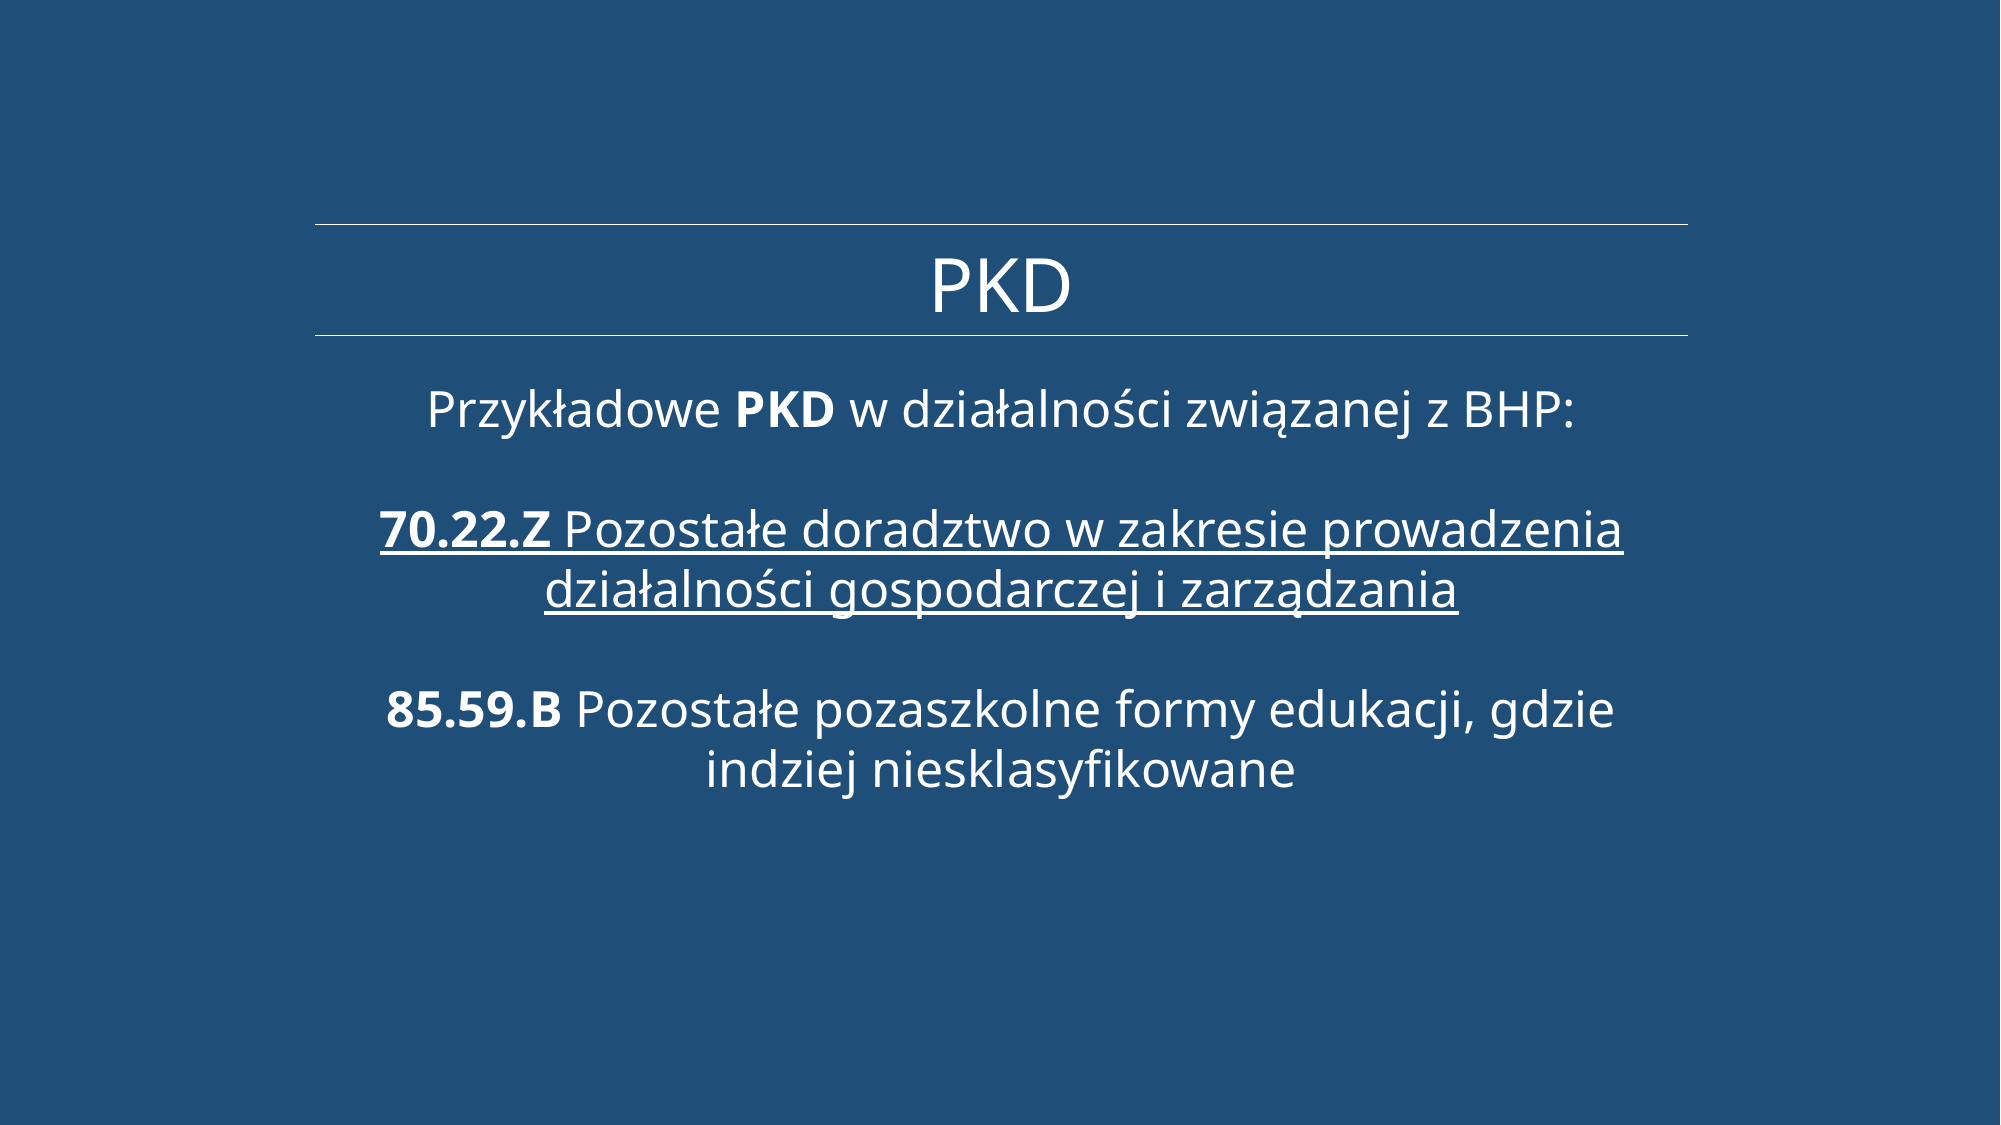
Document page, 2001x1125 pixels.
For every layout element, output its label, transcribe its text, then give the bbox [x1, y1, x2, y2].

text_box Przykładowe PKD w działalności związanej z BHP: 70.22.Z Pozostałe doradztwo w zakresie prowadzenia działalności gospodarczej i zarządzania 85.59.B Pozostałe pozaszkolne formy edukacji, gdzie indziej niesklasyfikowane [314, 369, 1689, 805]
text_box PKD [314, 229, 1689, 335]
